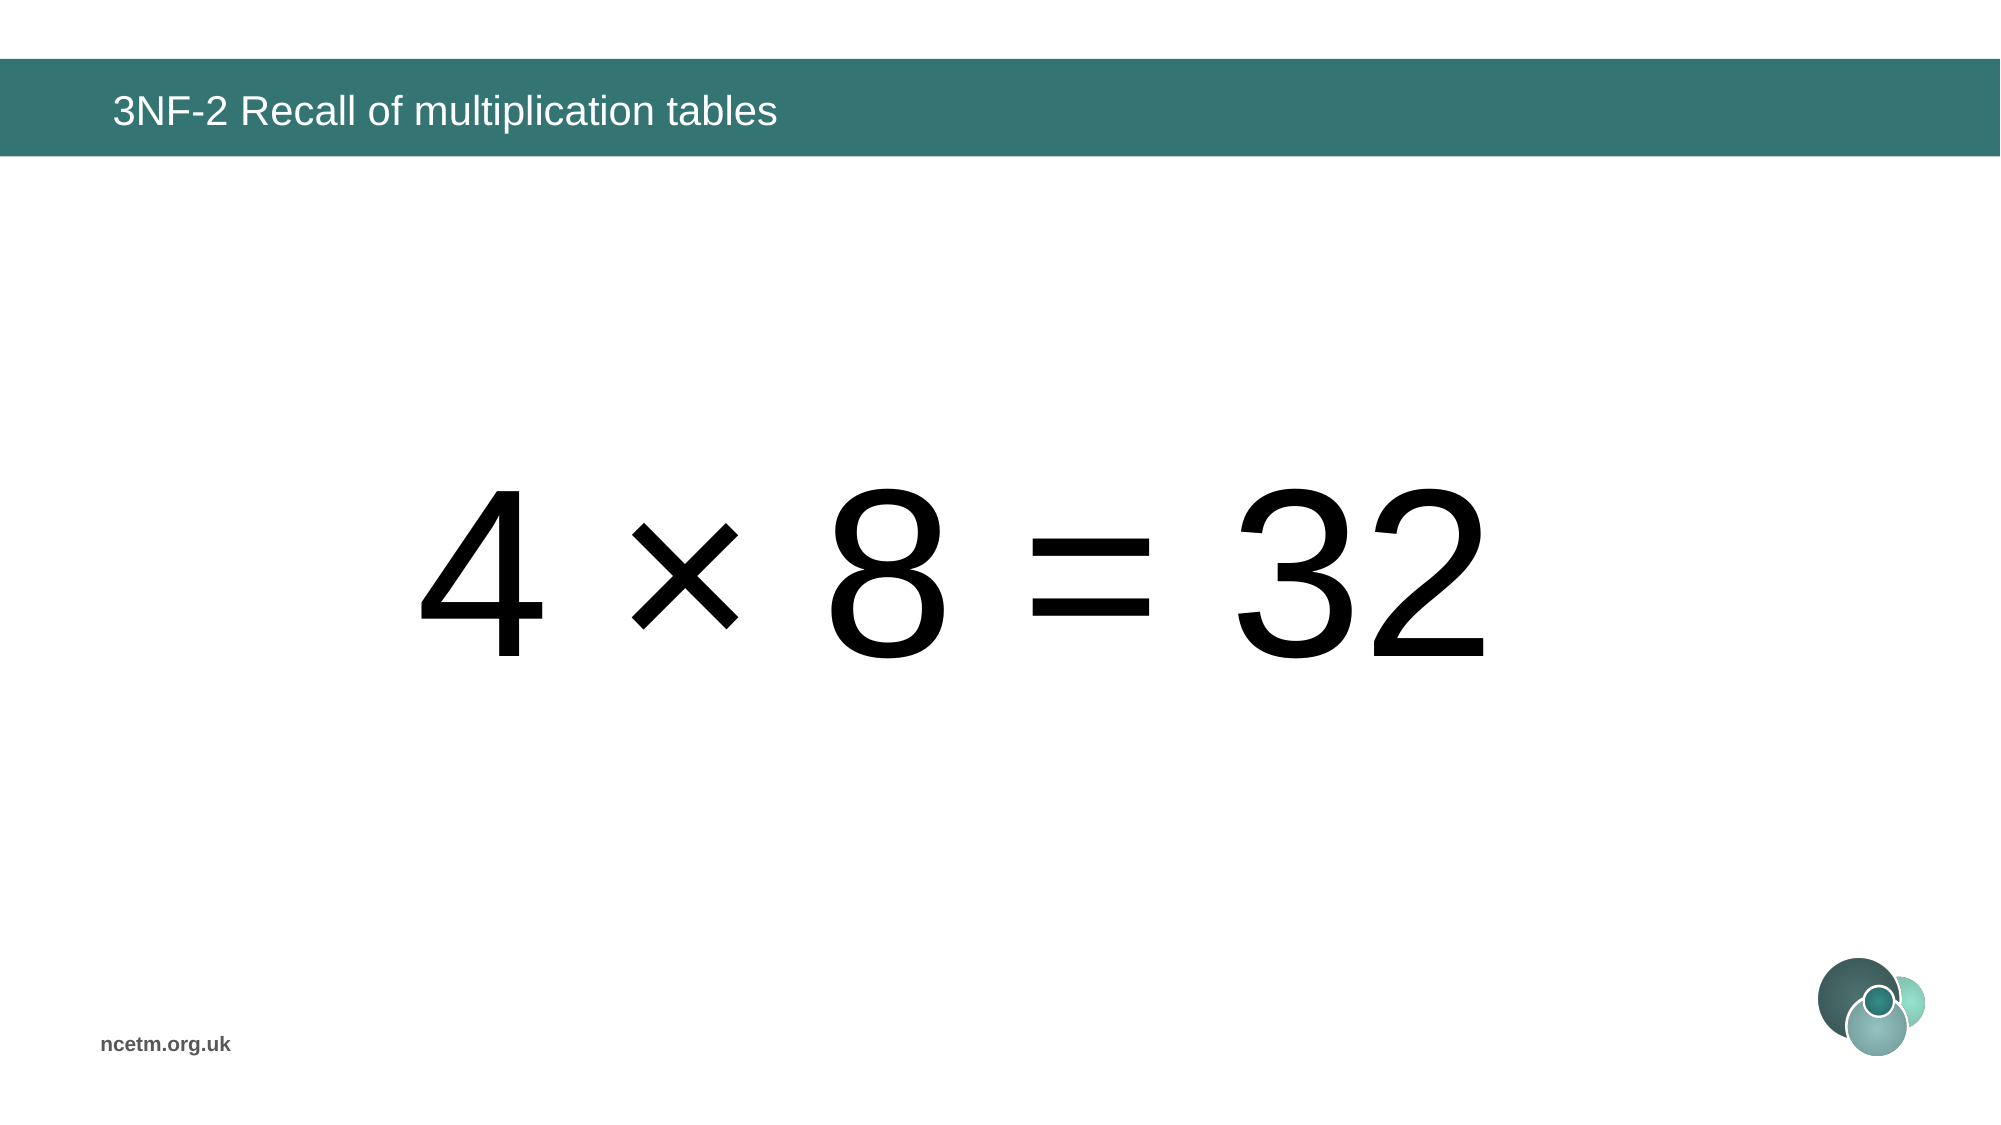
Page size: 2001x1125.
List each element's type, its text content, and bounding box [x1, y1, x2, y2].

text_box 32 [1214, 409, 1511, 712]
title 3NF-2 Recall of multiplication tables [97, 76, 1945, 147]
picture [1818, 958, 1925, 1056]
text_box 4 × 8 = [401, 409, 1214, 712]
